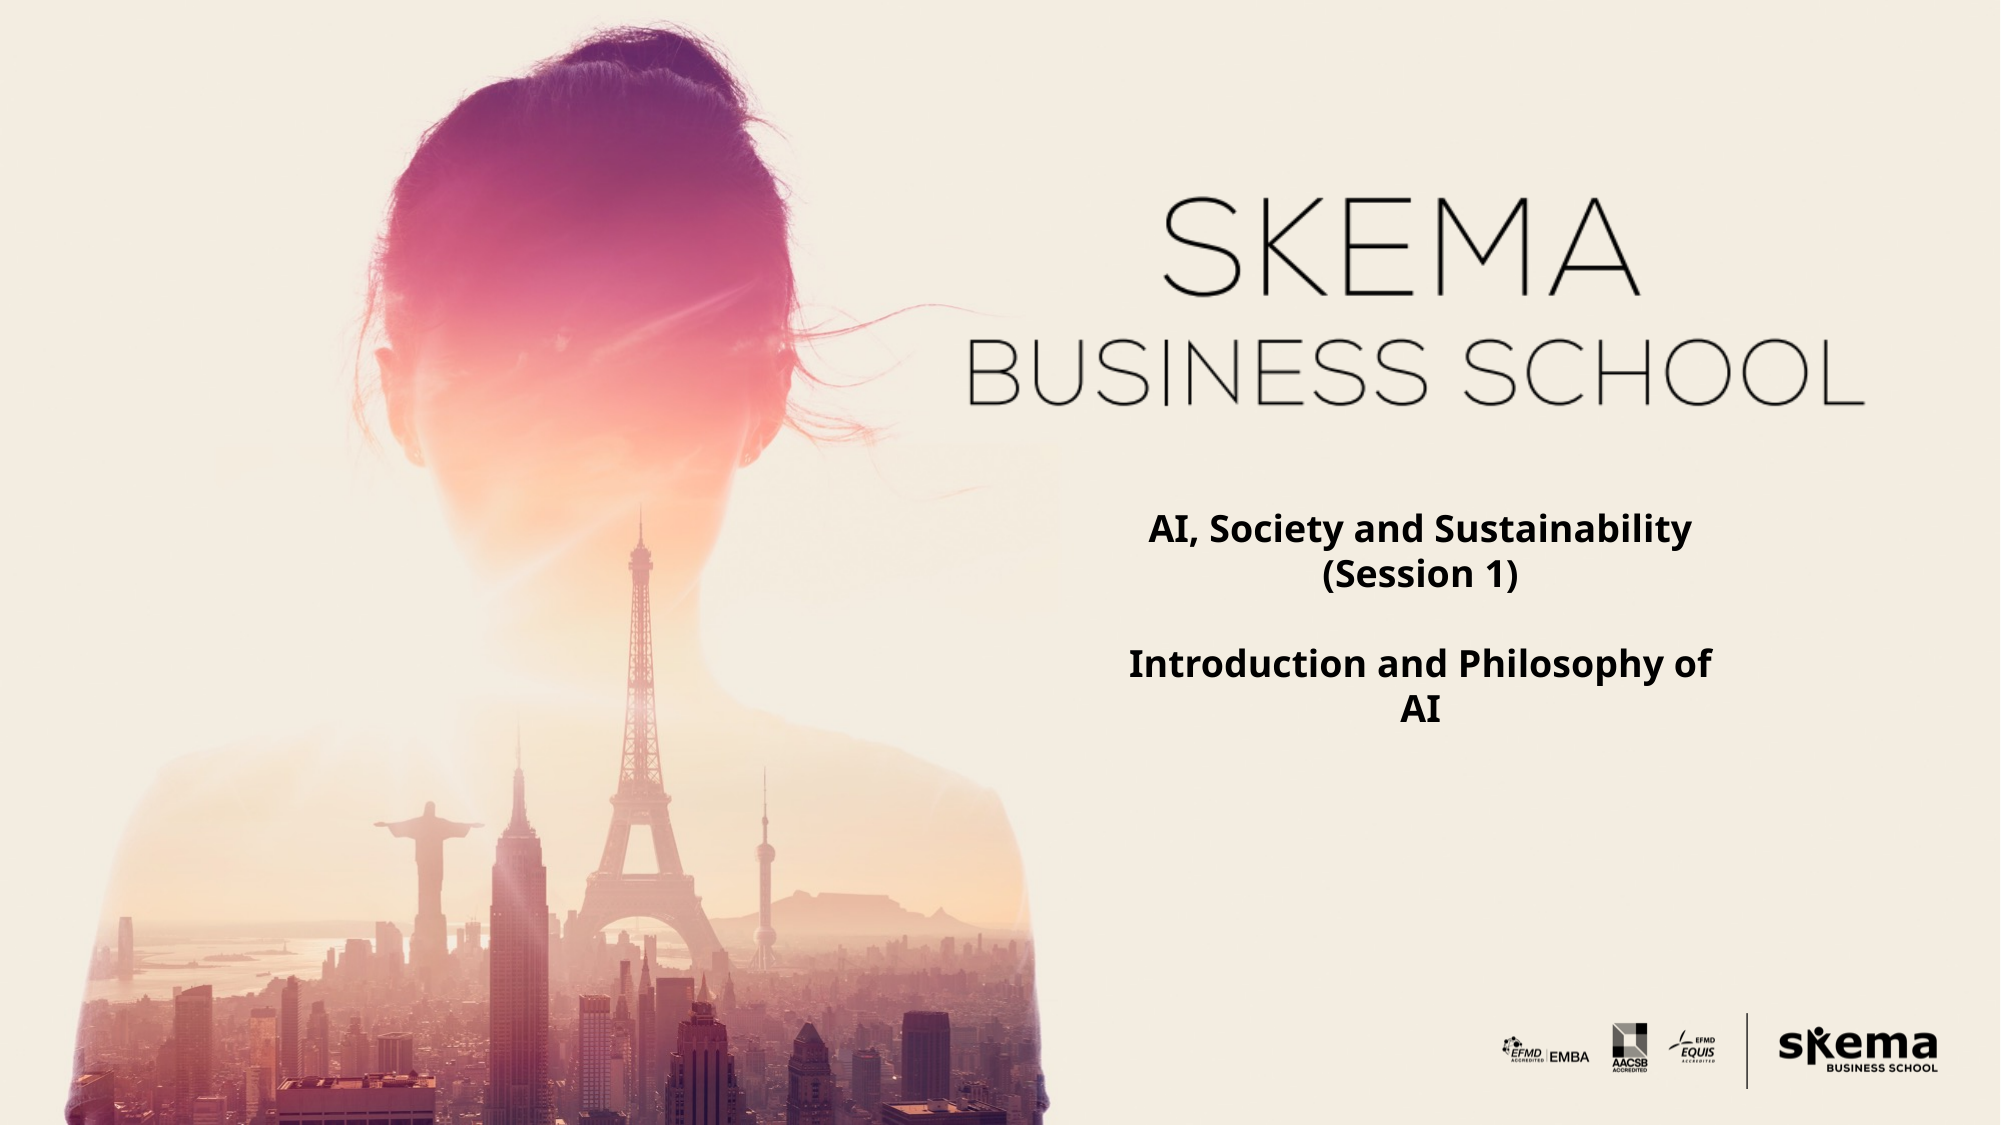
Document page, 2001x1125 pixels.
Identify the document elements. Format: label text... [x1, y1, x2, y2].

text_box AI, Society and Sustainability (Session 1) Introduction and Philosophy of AI [1097, 497, 1744, 902]
picture [0, 0, 2001, 1125]
